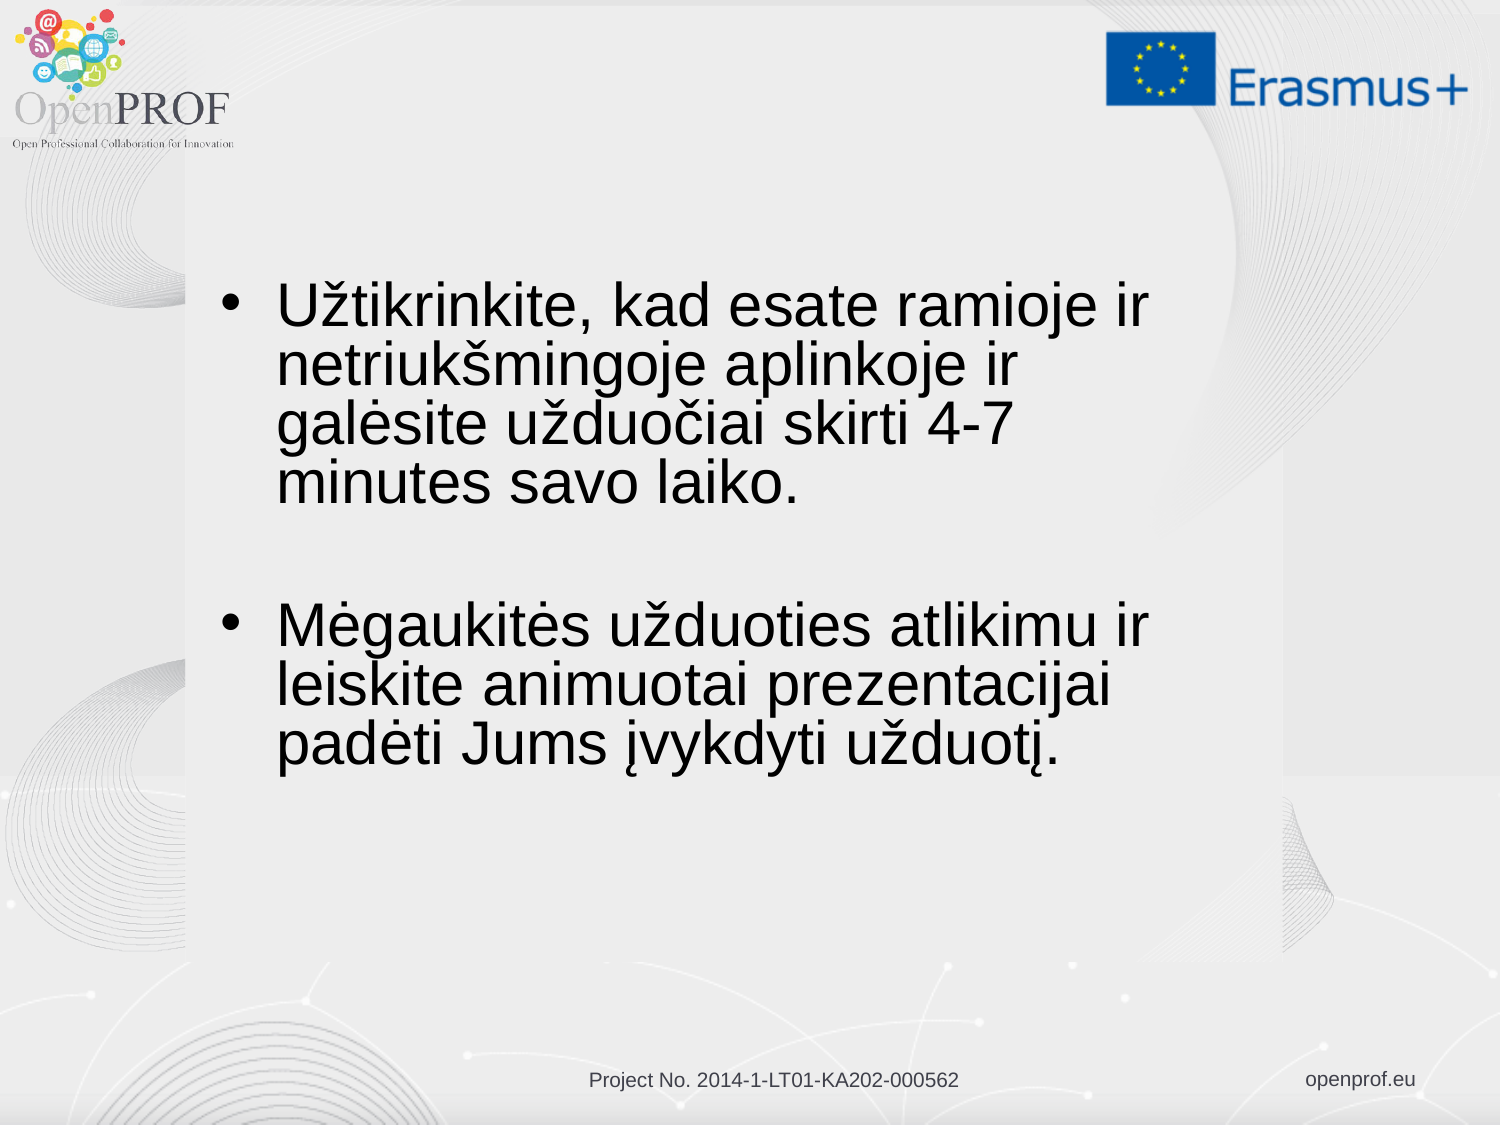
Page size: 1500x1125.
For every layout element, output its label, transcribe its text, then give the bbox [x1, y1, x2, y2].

picture [0, 0, 1500, 1125]
list Užtikrinkite, kad esate ramioje ir netriukšmingoje aplinkoje ir galėsite užduočiai skirti 4-7 minutes savo laiko. Mėgaukitės užduoties atlikimu ir leiskite animuotai prezentacijai padėti Jums įvykdyti užduotį. [205, 113, 1246, 1005]
